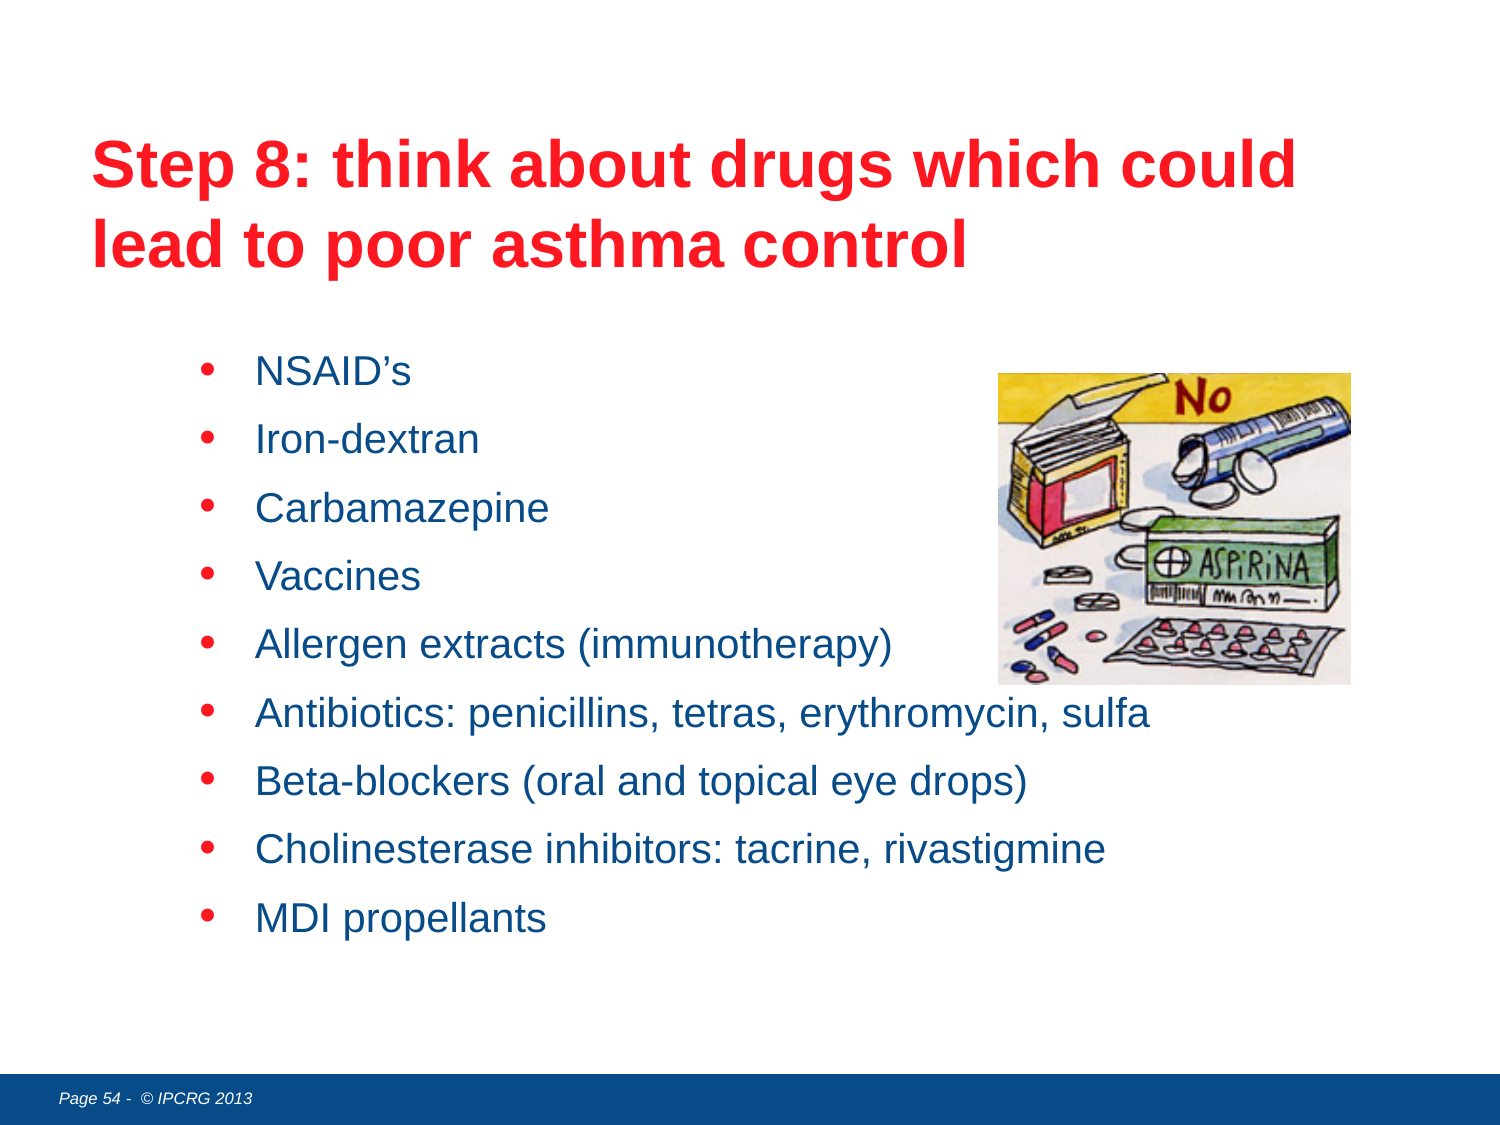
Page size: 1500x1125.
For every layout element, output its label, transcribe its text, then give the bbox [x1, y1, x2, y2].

picture [997, 373, 1351, 685]
title Step 8: think about drugs which could lead to poor asthma control [76, 113, 1341, 334]
list NSAID’s Iron-dextran Carbamazepine Vaccines Allergen extracts (immunotherapy) Antibiotics: penicillins, tetras, erythromycin, sulfa Beta-blockers (oral and topical eye drops) Cholinesterase inhibitors: tacrine, rivastigmine MDI propellants [182, 326, 1294, 988]
